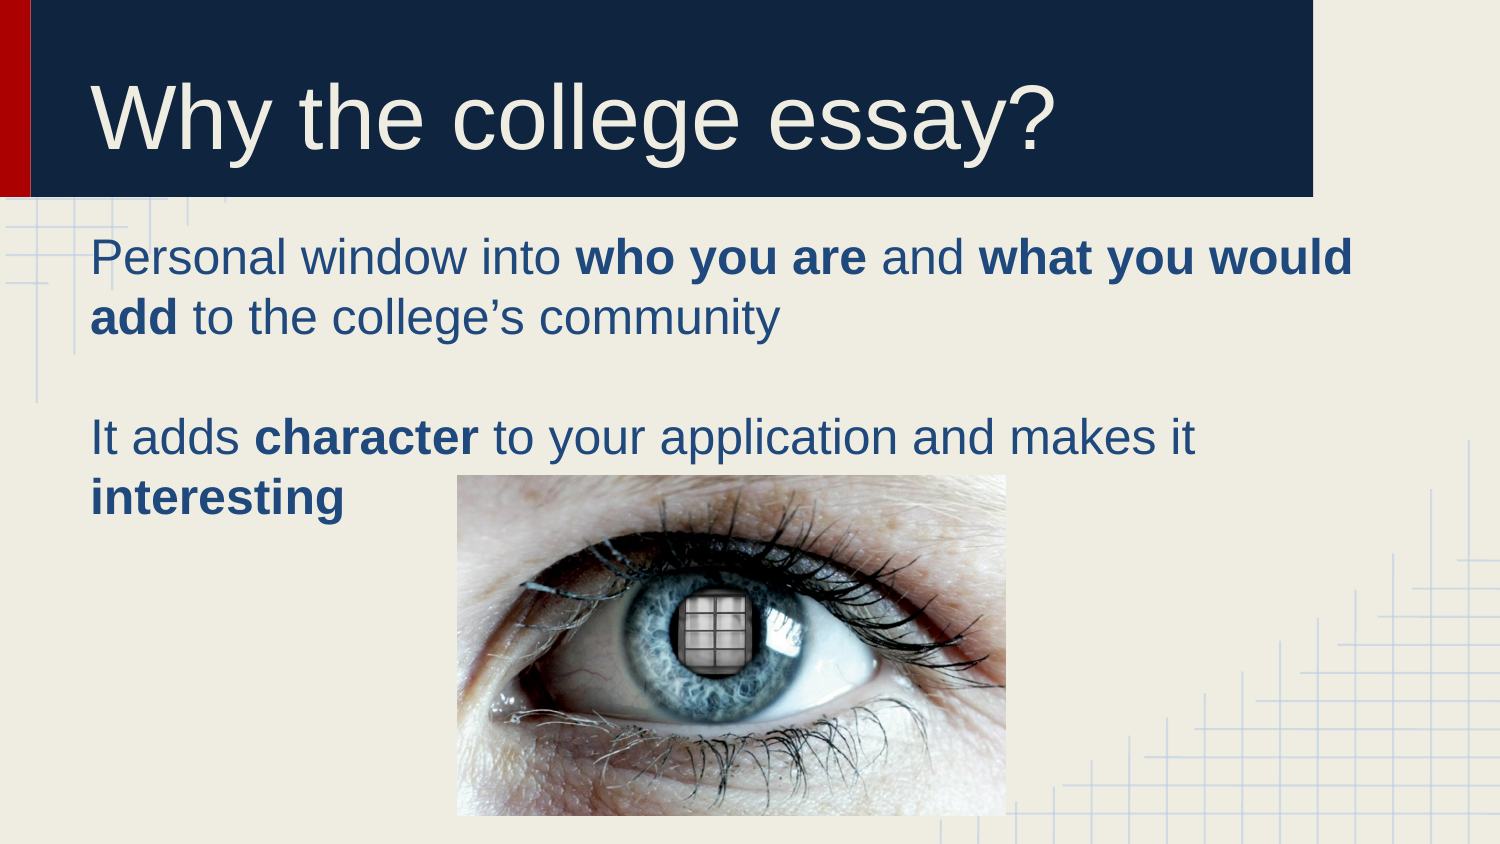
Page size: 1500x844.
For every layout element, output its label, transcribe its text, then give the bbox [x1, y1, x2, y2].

title Why the college essay? [75, 16, 1276, 183]
list Personal window into who you are and what you would add to the college’s community It adds character to your application and makes it interesting [75, 209, 1425, 806]
picture [457, 474, 1006, 816]
